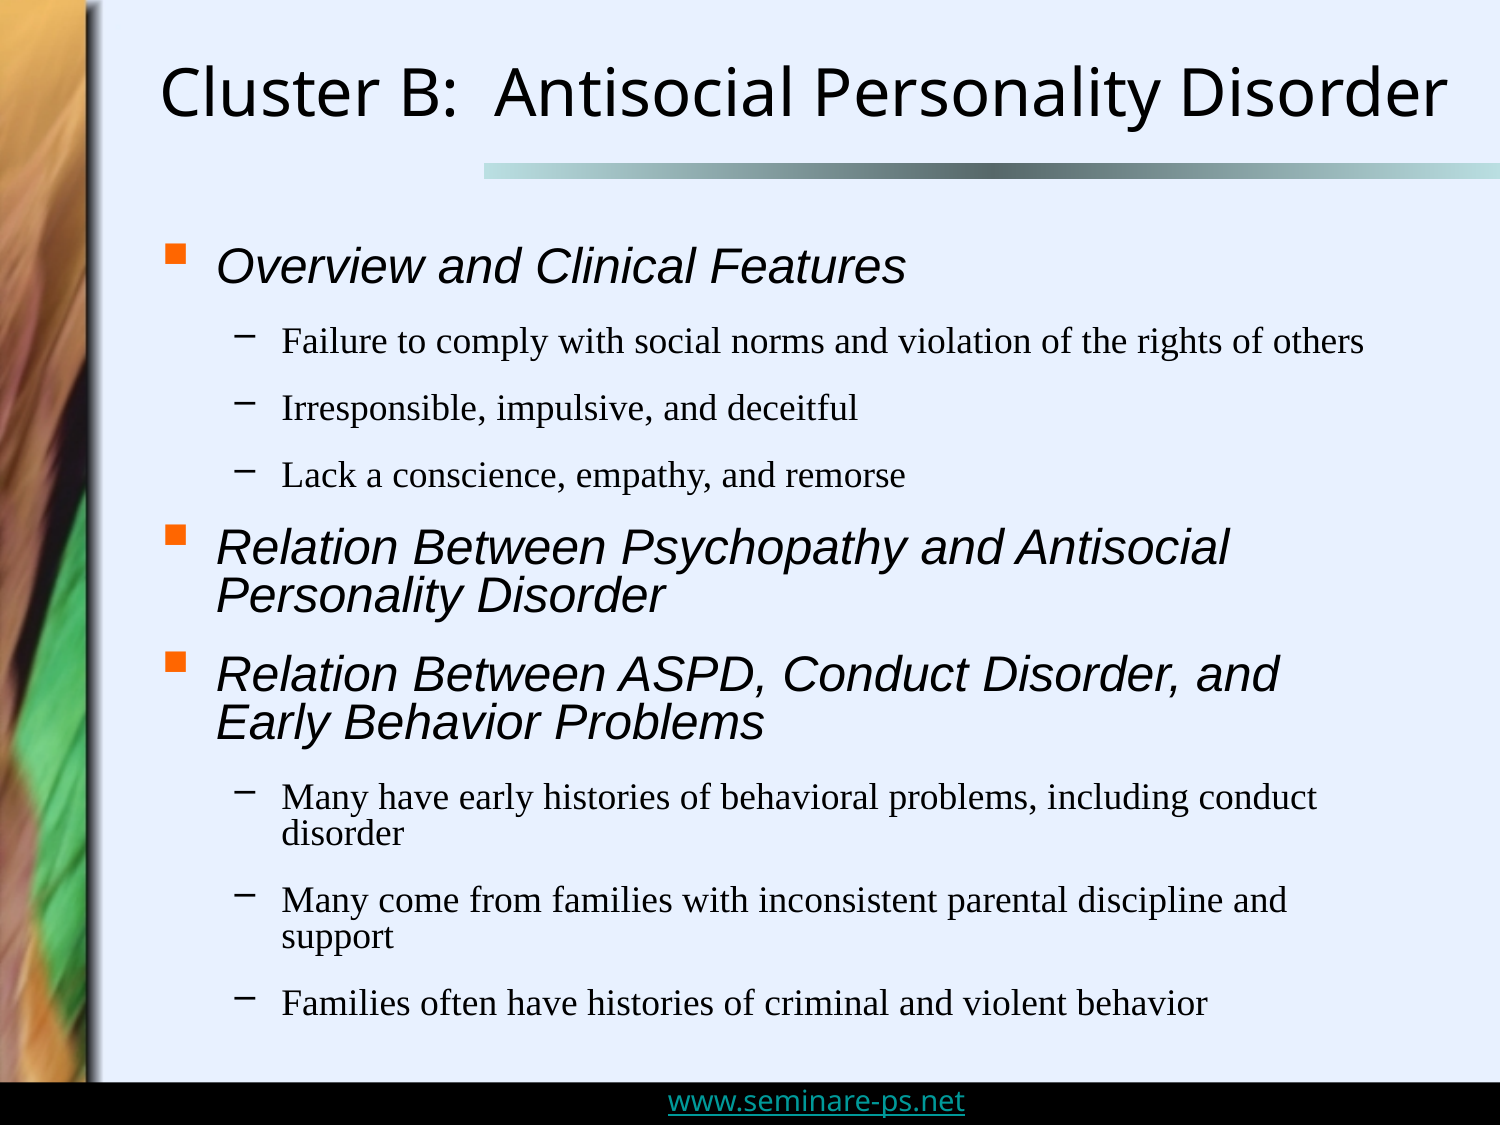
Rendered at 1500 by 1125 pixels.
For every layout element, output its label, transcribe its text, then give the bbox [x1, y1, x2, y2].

list Overview and Clinical Features Failure to comply with social norms and violation of the rights of others Irresponsible, impulsive, and deceitful Lack a conscience, empathy, and remorse Relation Between Psychopathy and Antisocial Personality Disorder Relation Between ASPD, Conduct Disorder, and Early Behavior Problems Many have early histories of behavioral problems, including conduct disorder Many come from families with inconsistent parental discipline and support Families often have histories of criminal and violent behavior [144, 237, 1420, 1000]
picture [0, 0, 1500, 1082]
title Cluster B: Antisocial Personality Disorder [144, 14, 1500, 164]
